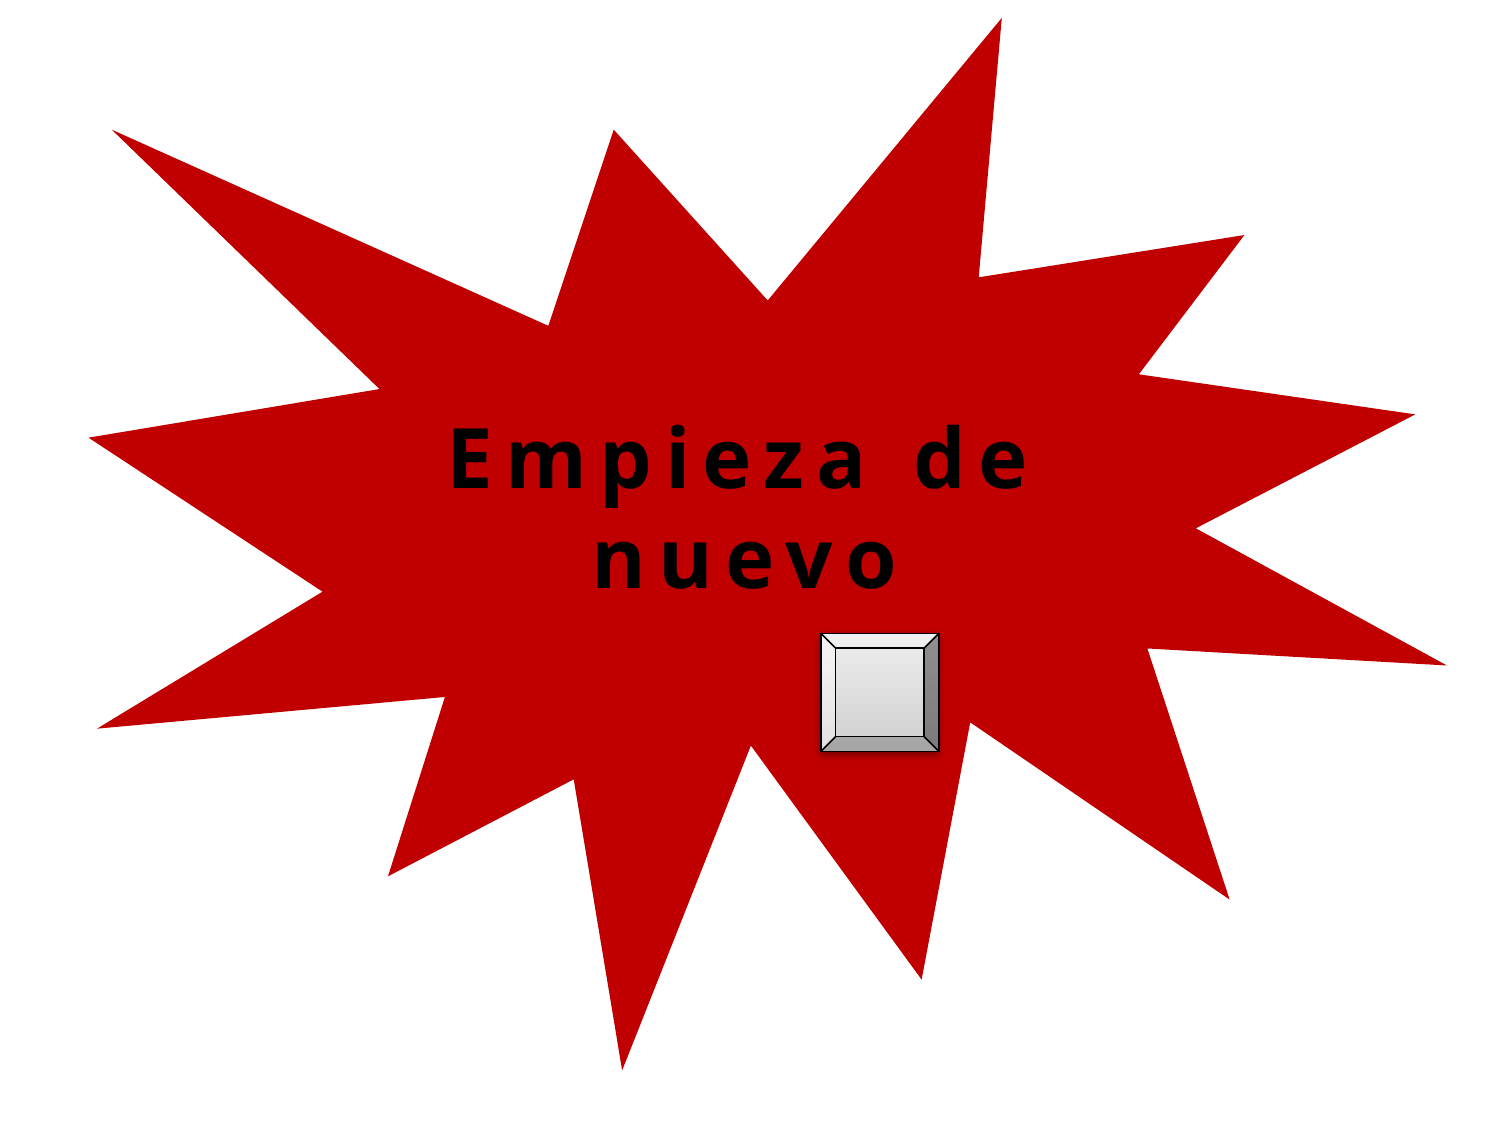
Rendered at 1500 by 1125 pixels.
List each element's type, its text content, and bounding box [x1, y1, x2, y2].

text_box [86, 15, 1449, 1073]
text_box [820, 632, 940, 752]
text_box Empieza de nuevo [419, 398, 1069, 613]
